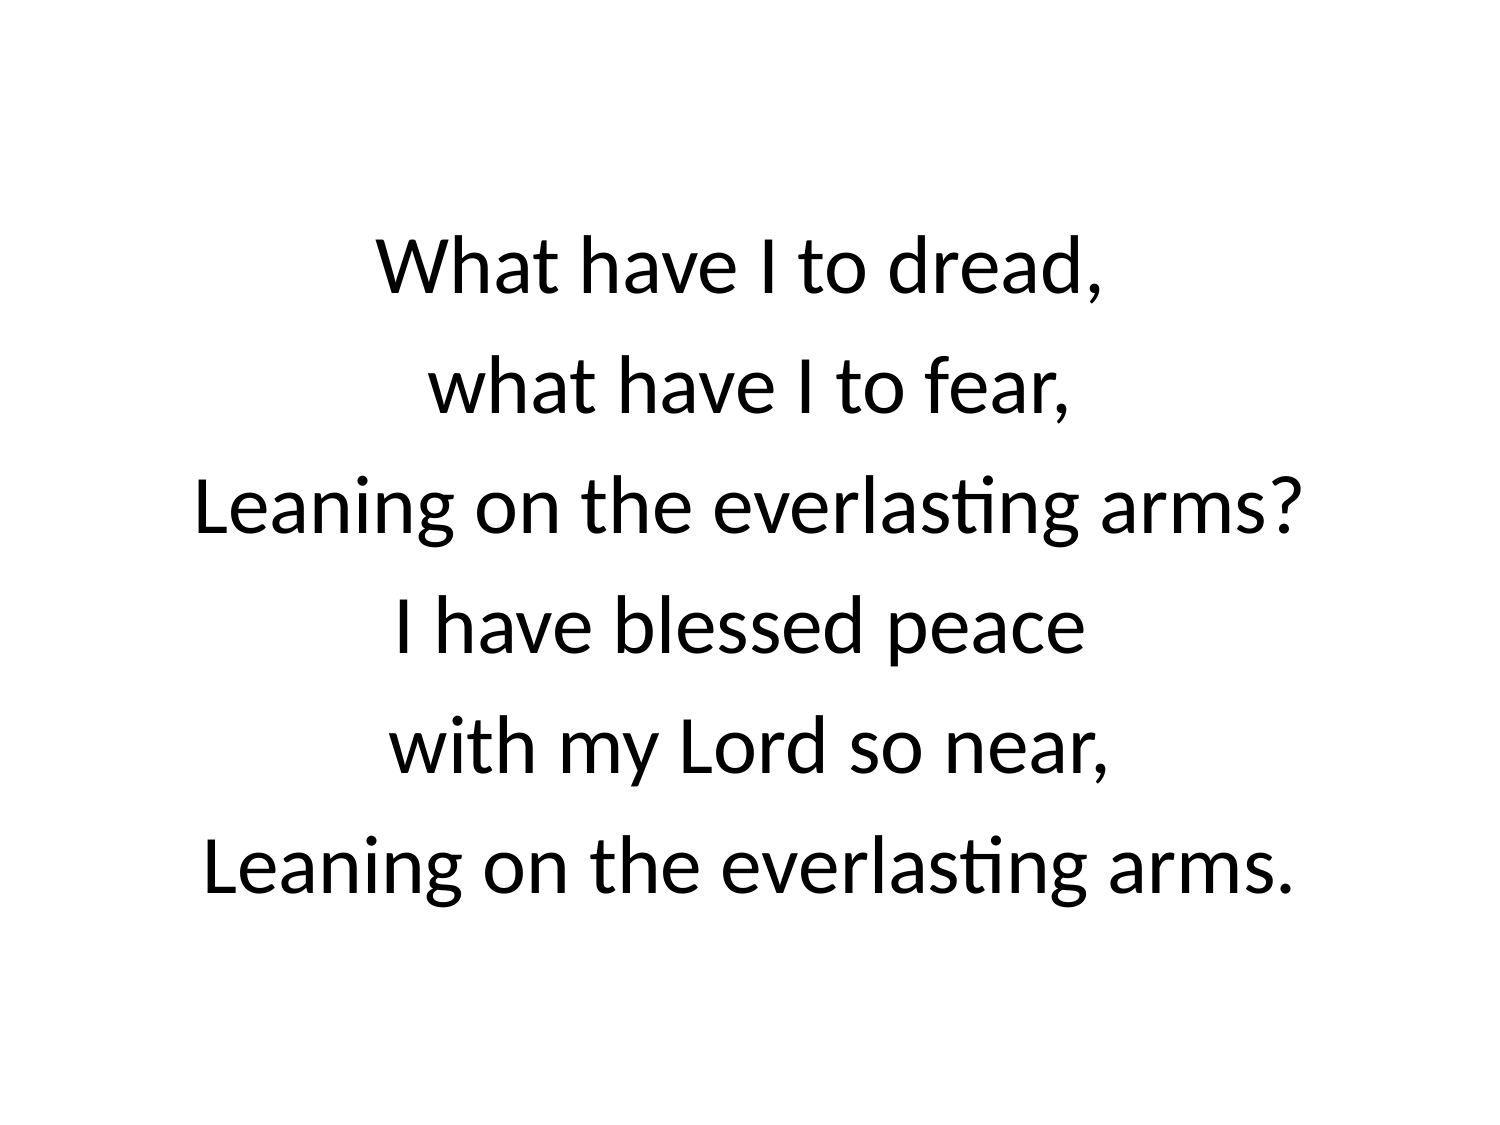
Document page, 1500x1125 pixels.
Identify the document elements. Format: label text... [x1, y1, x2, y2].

text_box What have I to dread, what have I to fear, Leaning on the everlasting arms? I have blessed peace with my Lord so near, Leaning on the everlasting arms. [74, 182, 1425, 918]
